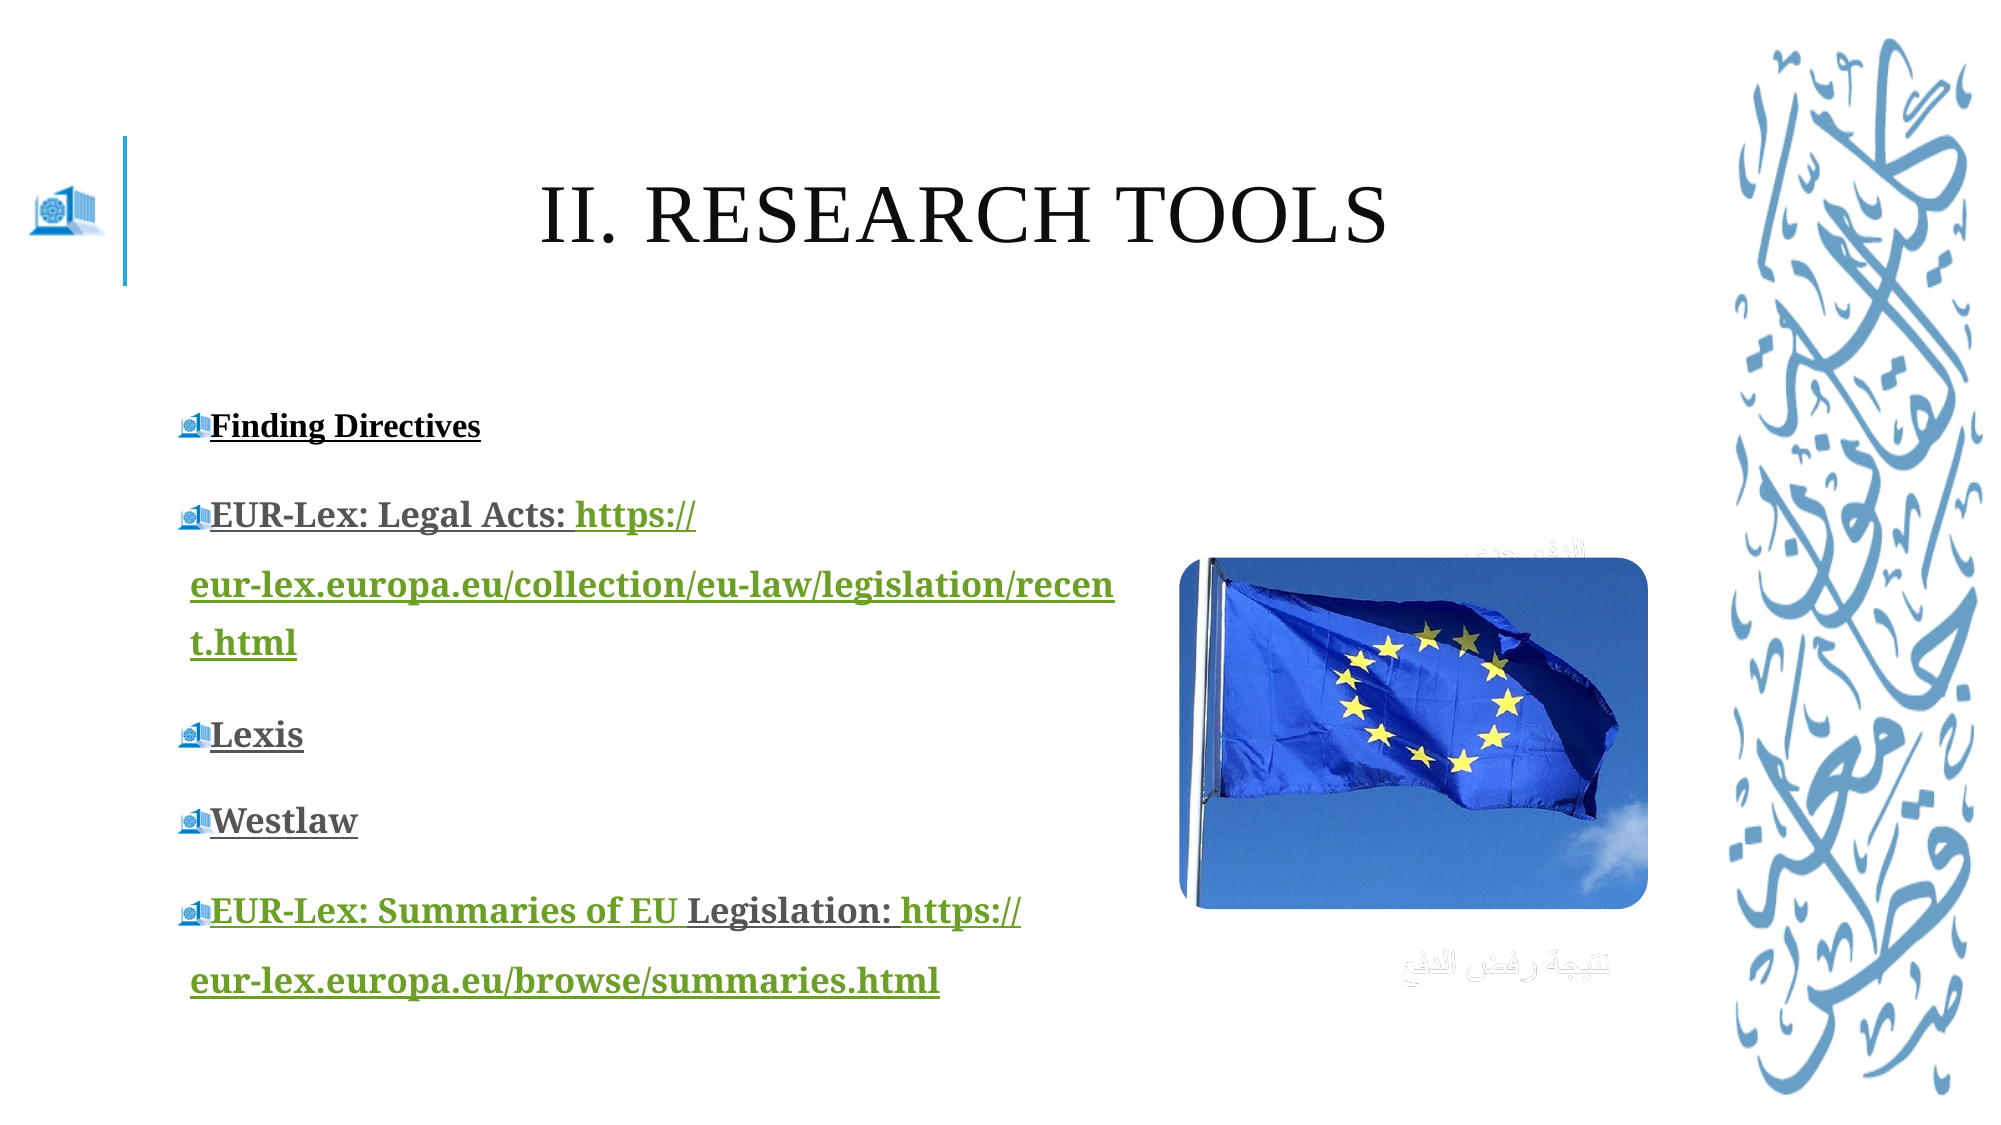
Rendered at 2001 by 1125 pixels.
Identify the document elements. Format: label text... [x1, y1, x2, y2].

picture [1377, 929, 1649, 1011]
list Finding Directives EUR-Lex: Legal Acts: https://eur-lex.europa.eu/collection/eu-law/legislation/recent.html Lexis Westlaw EUR-Lex: Summaries of EU Legislation: https://eur-lex.europa.eu/browse/summaries.html [168, 375, 1136, 956]
picture [175, 501, 218, 531]
picture [175, 805, 218, 835]
picture [1179, 517, 1658, 910]
picture [24, 179, 111, 240]
picture [175, 718, 218, 749]
picture [1718, 26, 1987, 1125]
picture [175, 409, 218, 439]
picture [175, 897, 218, 927]
title II. Research tools [168, 96, 1711, 342]
